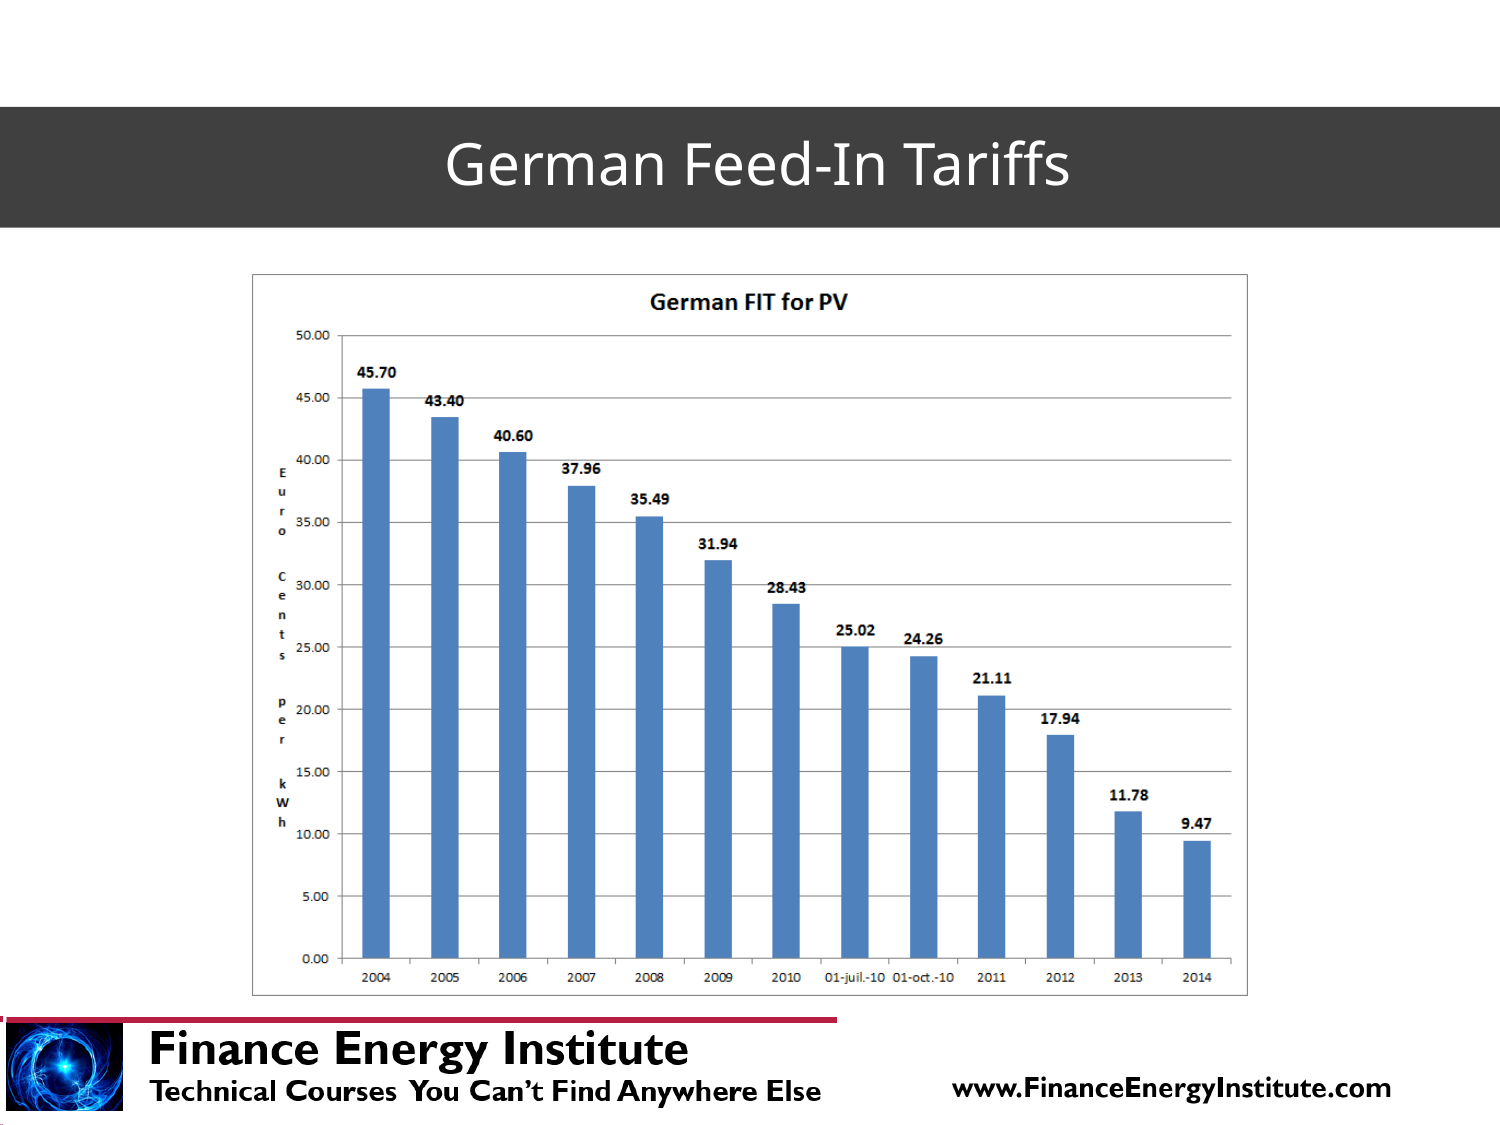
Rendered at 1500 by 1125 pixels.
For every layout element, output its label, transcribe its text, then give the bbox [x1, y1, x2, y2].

picture [947, 1071, 1400, 1108]
title German Feed-In Tariffs [68, 105, 1448, 228]
picture [0, 1006, 837, 1125]
text_box [0, 106, 1500, 229]
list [252, 274, 1248, 996]
